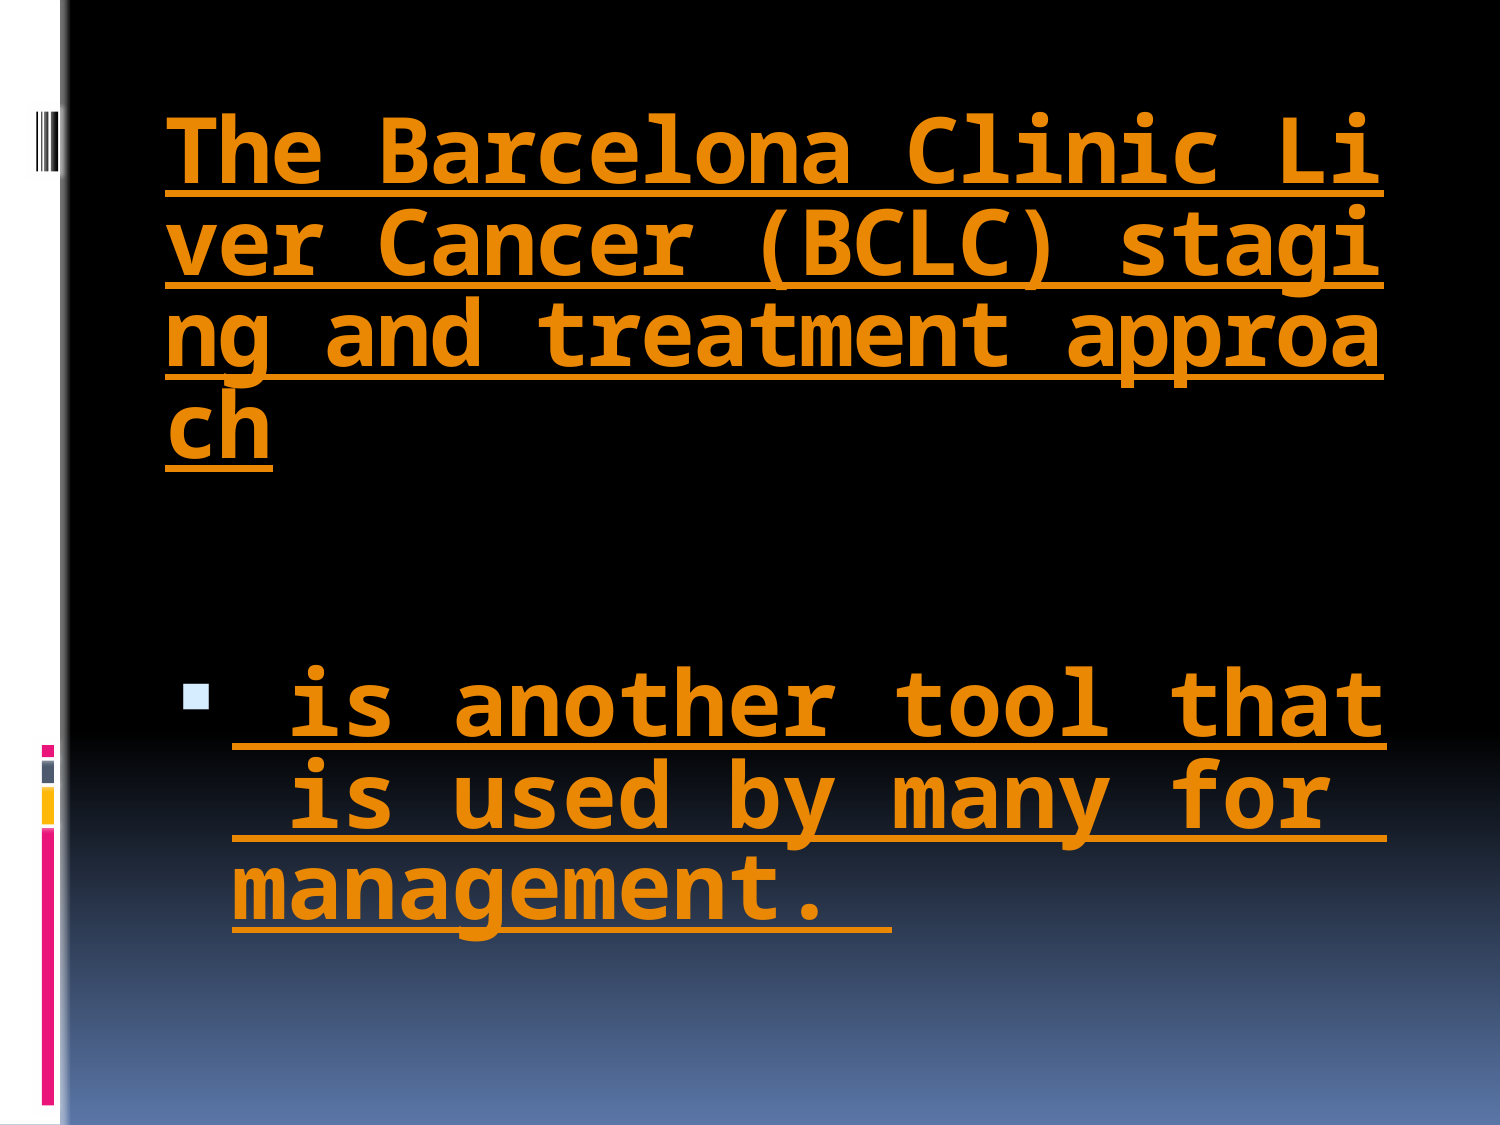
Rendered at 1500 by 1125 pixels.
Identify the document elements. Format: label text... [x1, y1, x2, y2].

title The Barcelona Clinic Liver Cancer (BCLC) staging and treatment approach [150, 83, 1425, 234]
list is another tool that is used by many for management. [150, 637, 1425, 1043]
